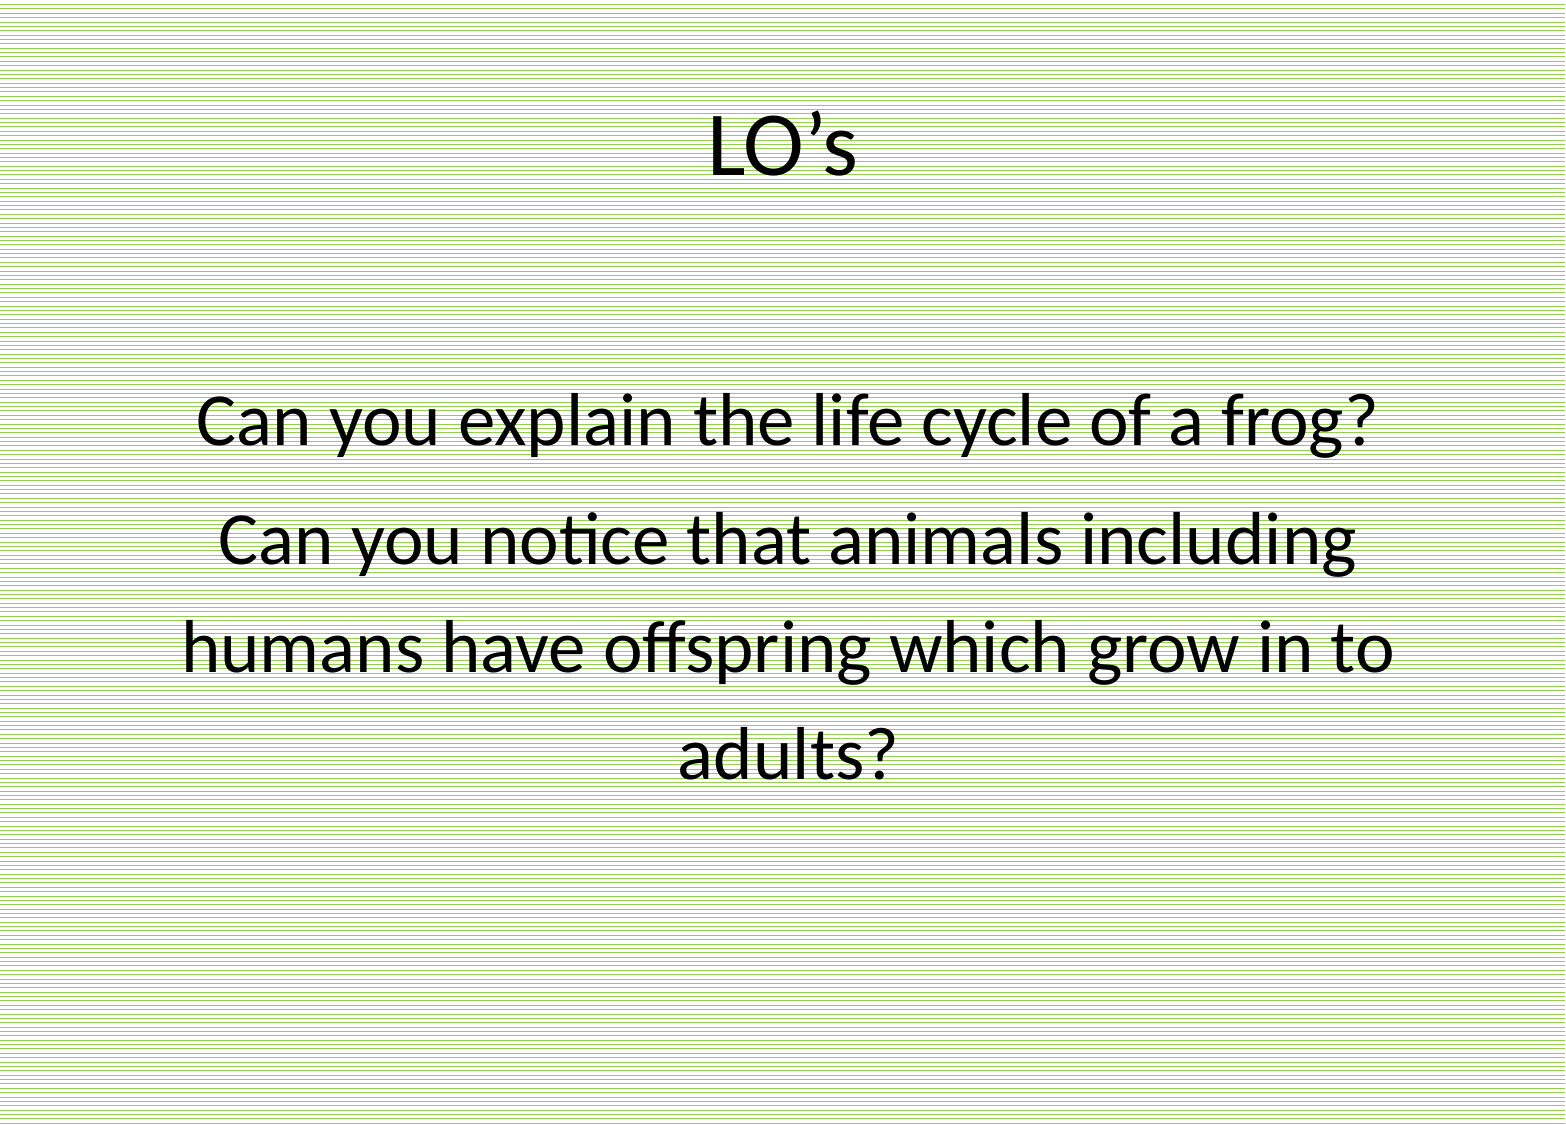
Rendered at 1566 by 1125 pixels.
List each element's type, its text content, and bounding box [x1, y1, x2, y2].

title LO’s [78, 45, 1487, 233]
text_box Can you explain the life cycle of a frog? Can you notice that animals including humans have offspring which grow in to adults? [85, 243, 1492, 850]
